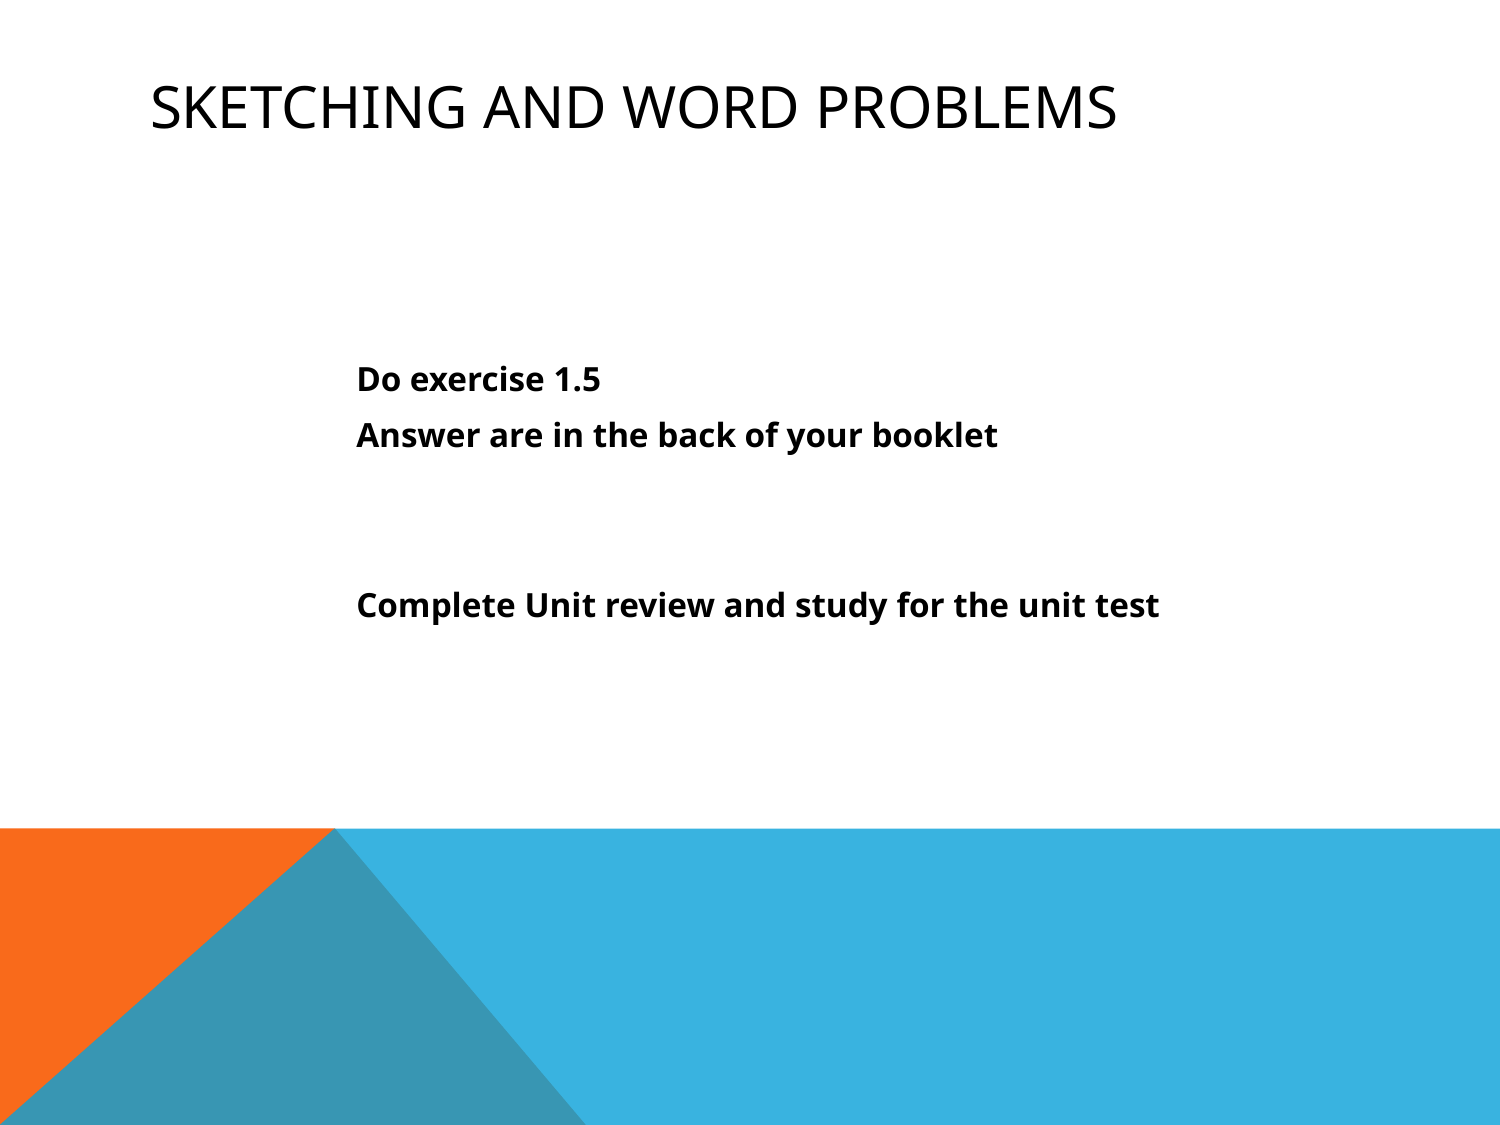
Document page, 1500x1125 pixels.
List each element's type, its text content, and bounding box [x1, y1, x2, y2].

list Do exercise 1.5 Answer are in the back of your booklet Complete Unit review and study for the unit test [135, 180, 1369, 768]
title Sketching and word problems [135, 60, 1369, 150]
